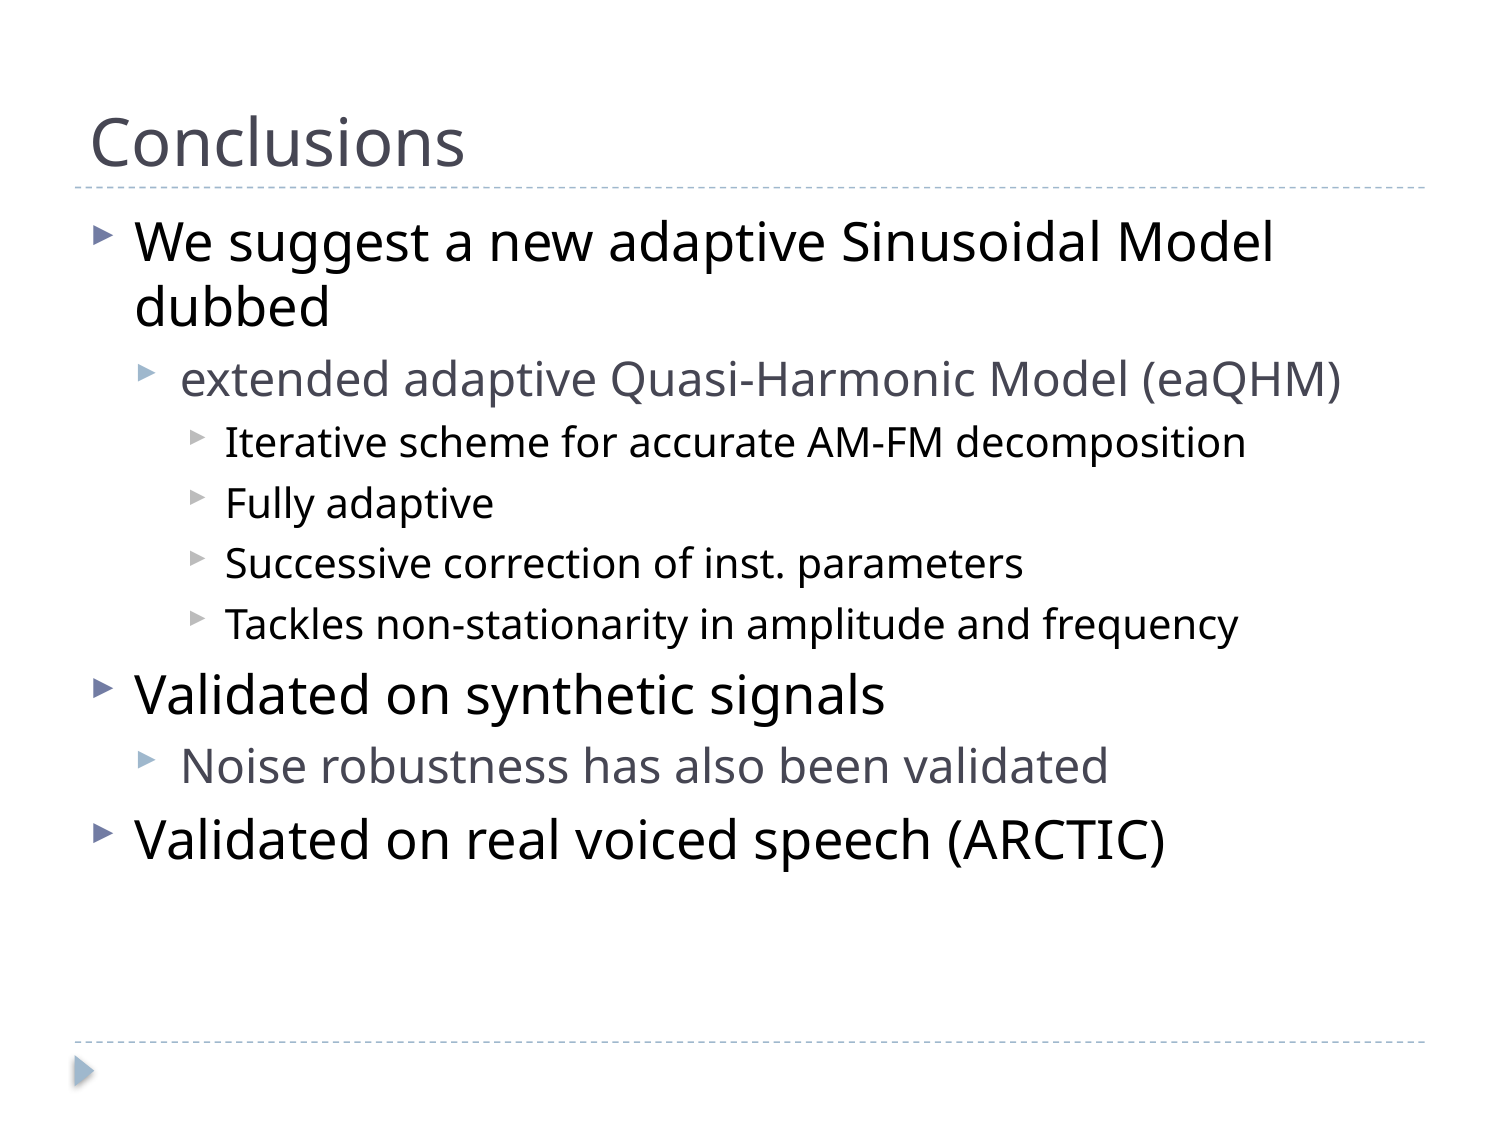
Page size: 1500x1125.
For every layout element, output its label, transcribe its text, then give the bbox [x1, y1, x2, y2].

title Conclusions [75, 24, 1425, 188]
list We suggest a new adaptive Sinusoidal Model dubbed extended adaptive Quasi-Harmonic Model (eaQHM) Iterative scheme for accurate AM-FM decomposition Fully adaptive Successive correction of inst. parameters Tackles non-stationarity in amplitude and frequency Validated on synthetic signals Noise robustness has also been validated Validated on real voiced speech (ARCTIC) [75, 200, 1425, 1075]
